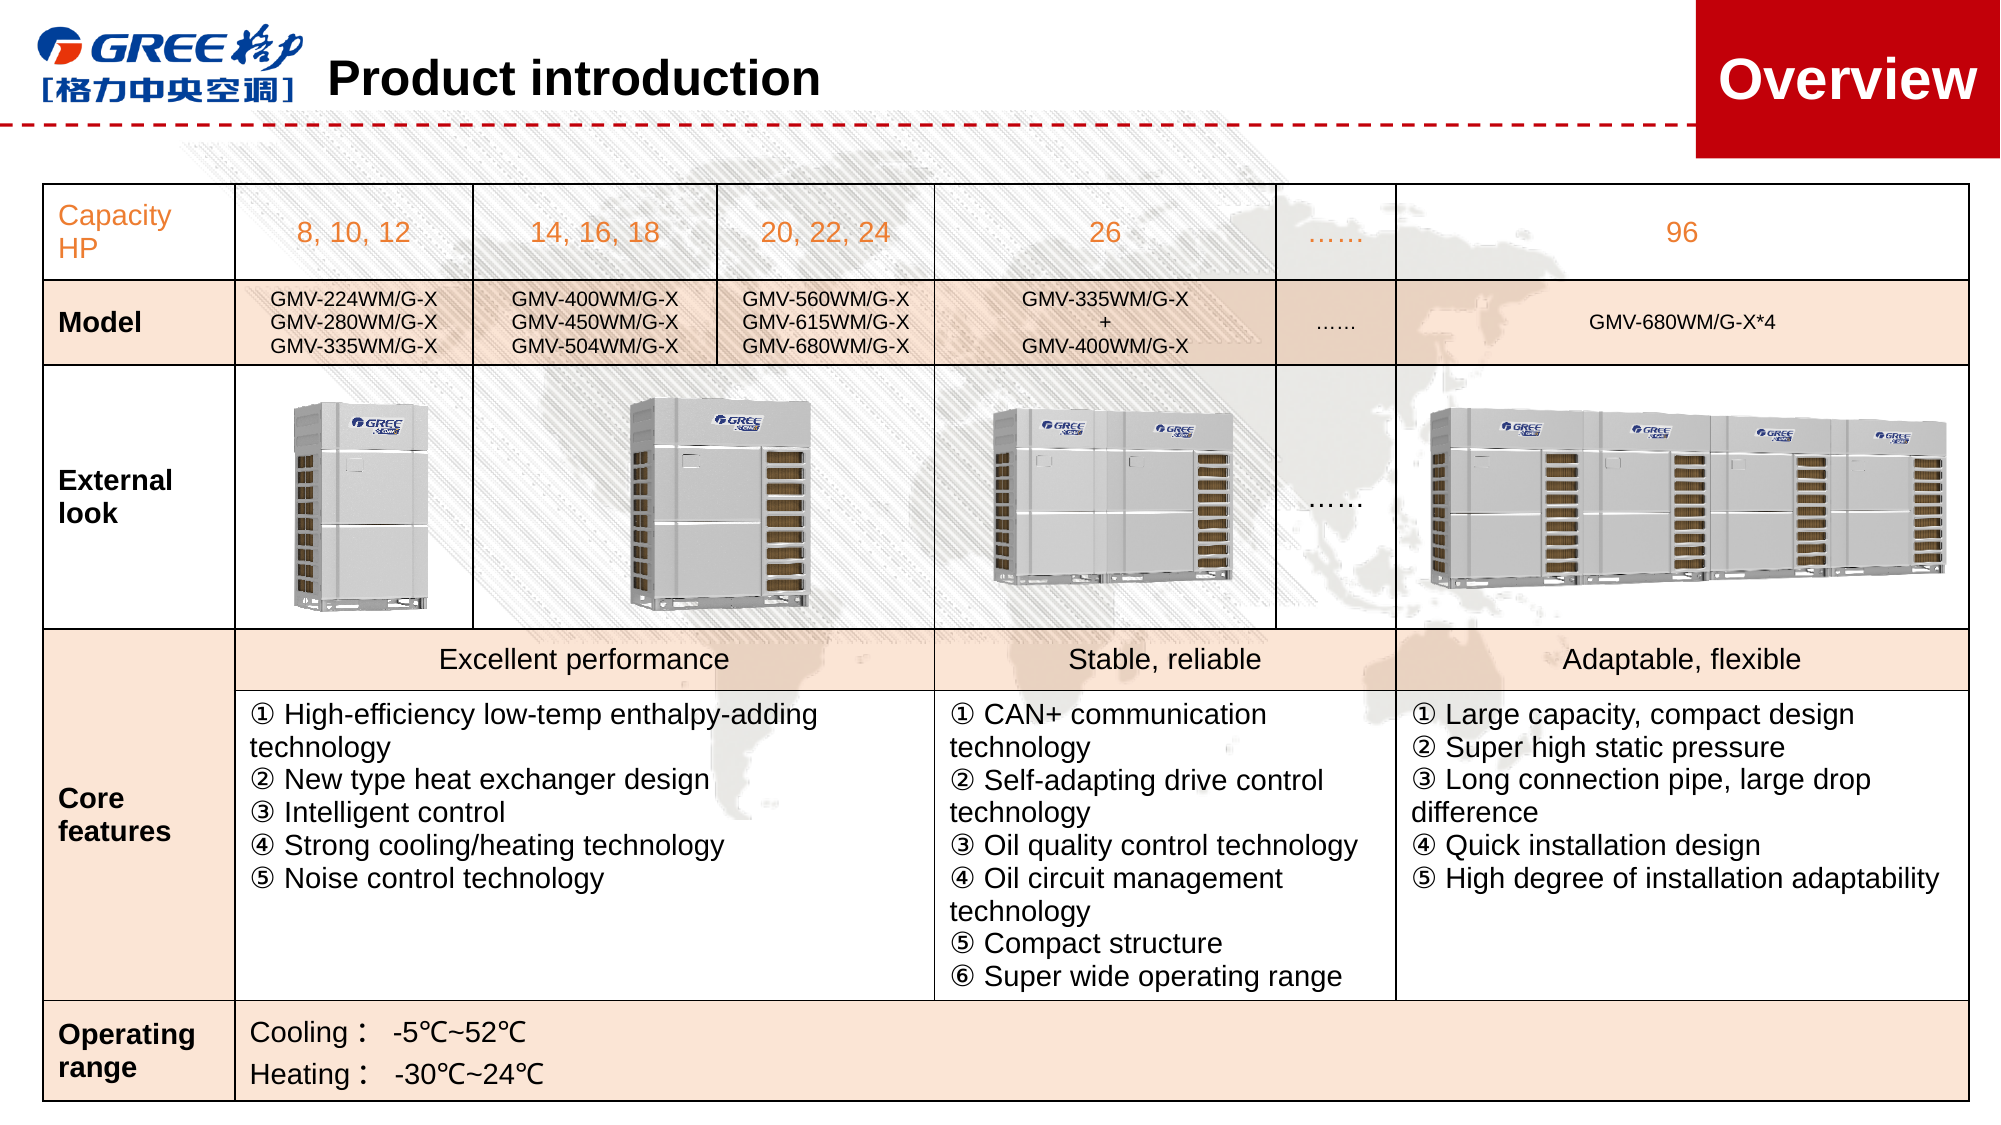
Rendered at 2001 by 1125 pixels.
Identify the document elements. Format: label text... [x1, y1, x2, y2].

table_cell [474, 366, 934, 628]
table_cell [236, 366, 472, 628]
table_cell GMV-400WM/G-X GMV-450WM/G-X GMV-504WM/G-X [474, 281, 716, 364]
table_cell Model [44, 281, 234, 364]
table_cell ① Large capacity, compact design ② Super high static pressure ③ Long connection pipe, large drop difference ④ Quick installation design ⑤ High degree of installation adaptability [1397, 691, 1968, 1000]
table_header 8, 10, 12 [236, 185, 472, 279]
text_box Overview [1695, 0, 2000, 159]
table_cell GMV-224WM/G-X GMV-280WM/G-X GMV-335WM/G-X [236, 281, 472, 364]
picture [1414, 400, 1962, 596]
table_cell ① CAN+ communication technology ② Self-adapting drive control technology ③ Oil quality control technology ④ Oil circuit management technology ⑤ Compact structure ⑥ Super wide operating range [935, 691, 1395, 1000]
picture [179, 110, 1569, 183]
table_cell GMV-680WM/G-X*4 [1397, 281, 1968, 364]
picture [975, 393, 1254, 590]
table_cell …… [1277, 281, 1395, 364]
table_cell Core features [44, 630, 234, 1000]
table_cell GMV-335WM/G-X + GMV-400WM/G-X [935, 281, 1275, 364]
table_cell [935, 366, 1275, 628]
table_header Capacity HP [44, 185, 234, 279]
table_cell GMV-560WM/G-X GMV-615WM/G-X GMV-680WM/G-X [718, 281, 934, 364]
table_header 14, 16, 18 [474, 185, 716, 279]
table_cell ① High-efficiency low-temp enthalpy-adding technology ② New type heat exchanger design ③ Intelligent control ④ Strong cooling/heating technology ⑤ Noise control technology [236, 691, 934, 1000]
table_cell [1397, 366, 1968, 628]
table_header 26 [935, 185, 1275, 279]
table_cell Excellent performance [236, 630, 934, 690]
table_cell Operating range [44, 1001, 234, 1100]
table_cell Adaptable, flexible [1397, 630, 1968, 690]
table_cell Cooling：-5℃~52℃ Heating：-30℃~24℃ [236, 1001, 1968, 1100]
text_box Product introduction [312, 38, 837, 113]
table_cell Stable, reliable [935, 630, 1395, 690]
table_cell …… [1277, 366, 1395, 628]
picture [627, 393, 815, 617]
table_header 96 [1397, 185, 1968, 279]
table_header …… [1277, 185, 1395, 279]
picture [289, 398, 437, 616]
table_cell External look [44, 366, 234, 628]
picture [35, 21, 305, 105]
table_header 20, 22, 24 [718, 185, 934, 279]
